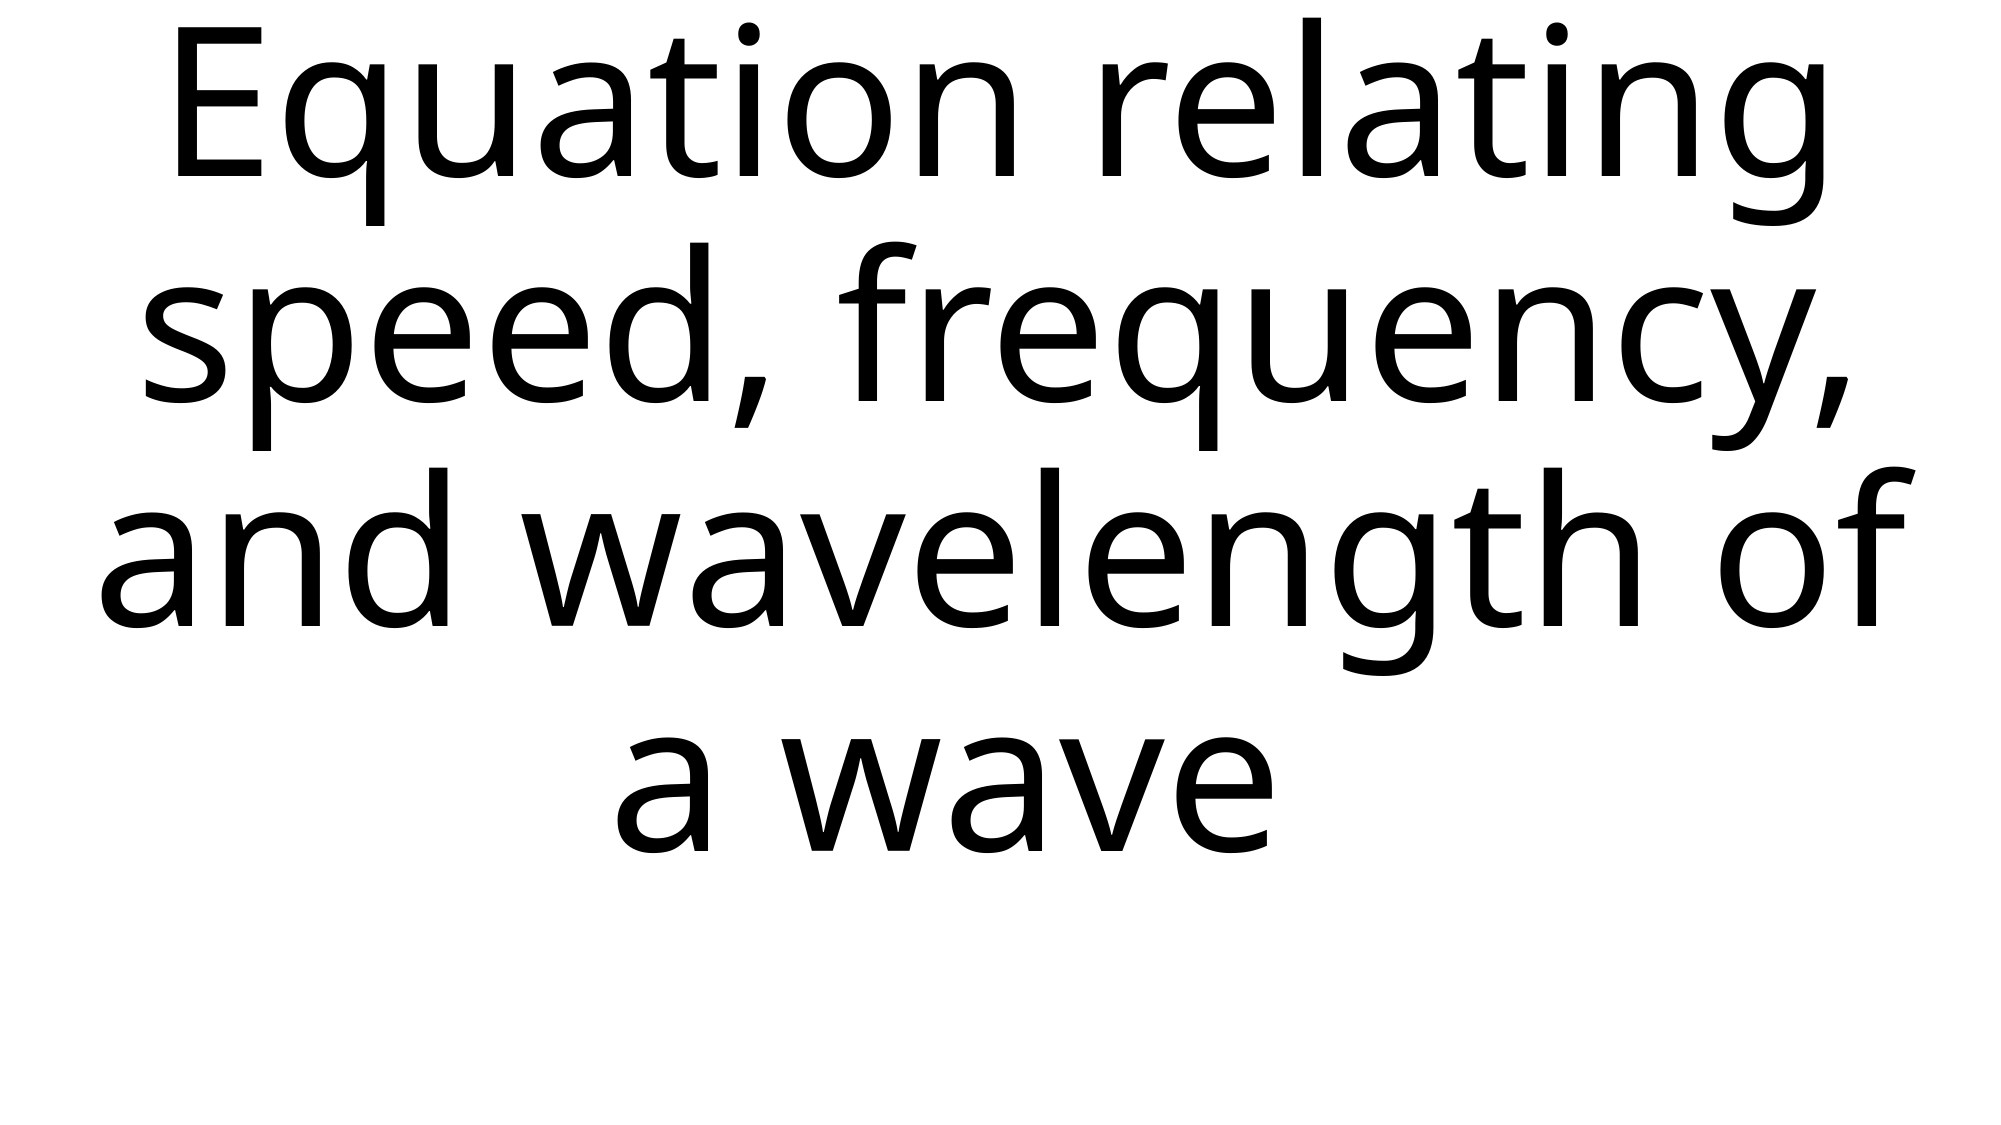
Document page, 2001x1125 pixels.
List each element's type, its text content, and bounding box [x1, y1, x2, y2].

title Equation relating speed, frequency, and wavelength of a wave [0, 220, 2000, 905]
